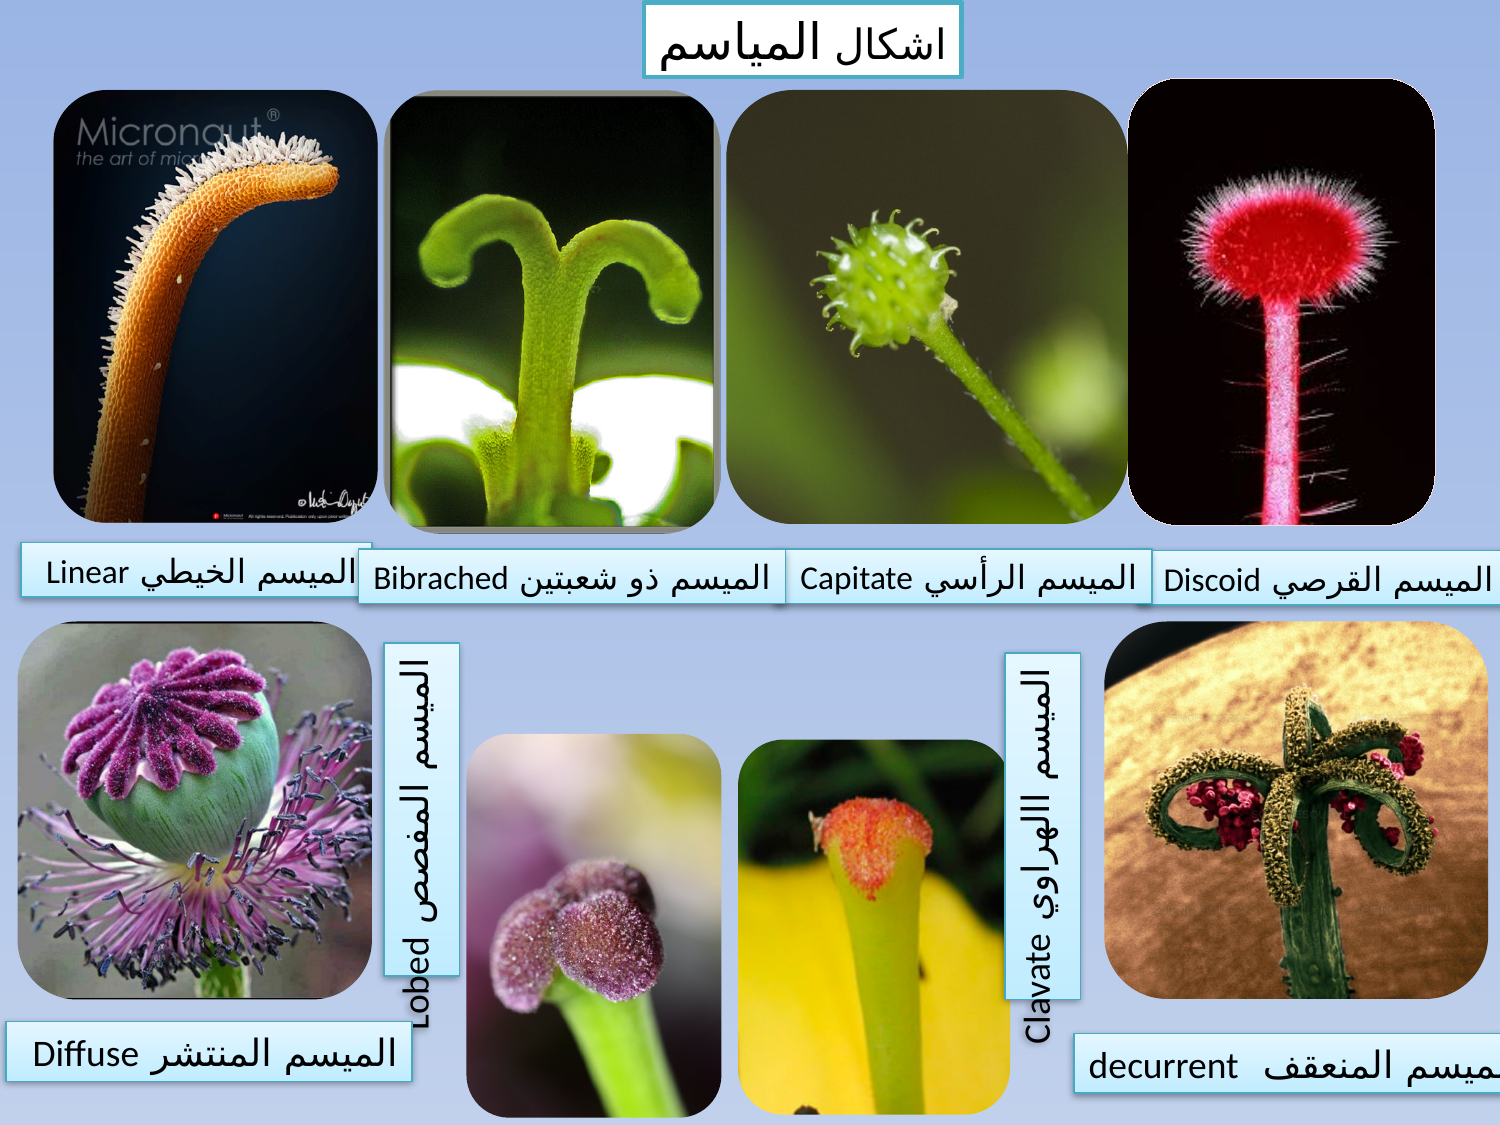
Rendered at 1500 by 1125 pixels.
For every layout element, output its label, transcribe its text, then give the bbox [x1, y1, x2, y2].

text_box اشكال المياسم [642, 0, 964, 76]
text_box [17, 77, 1500, 1118]
